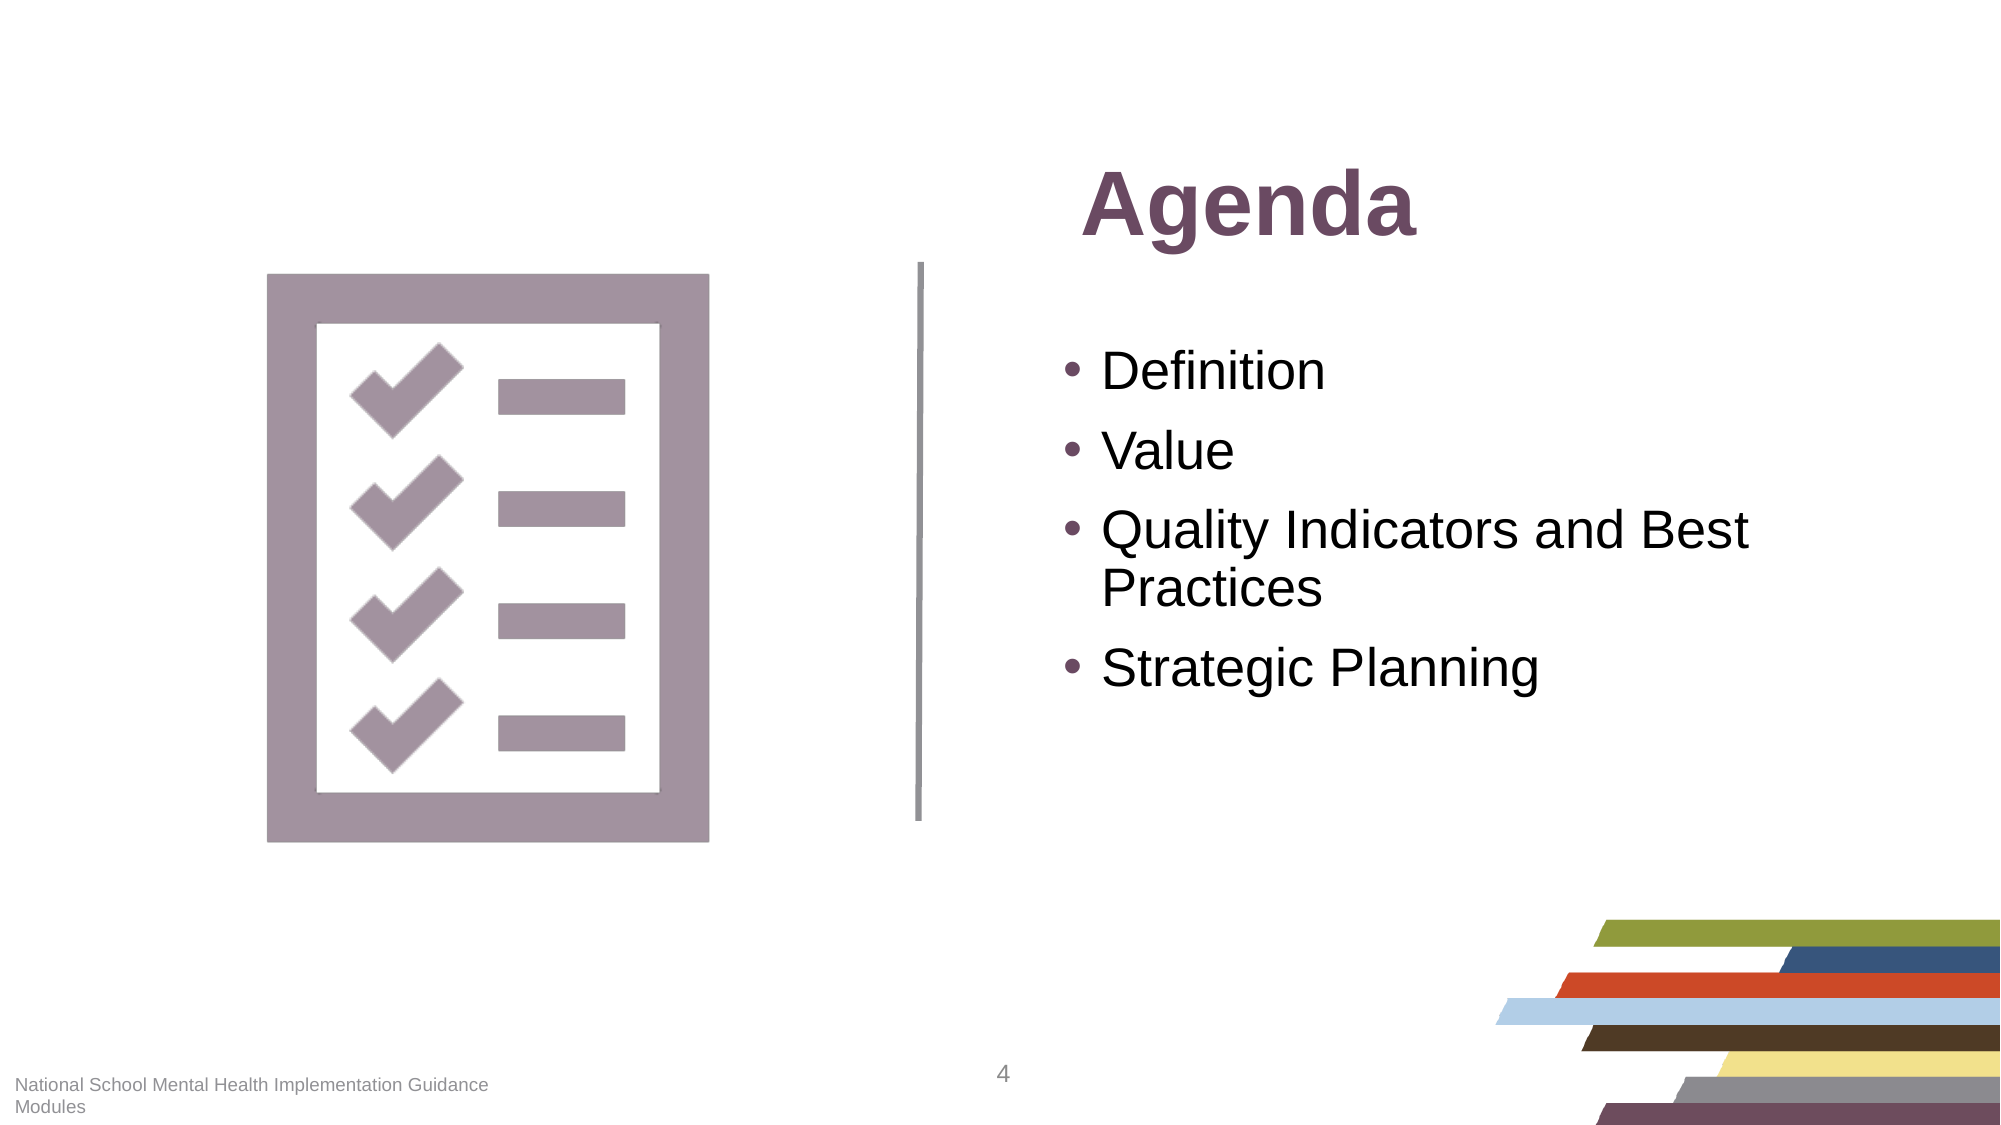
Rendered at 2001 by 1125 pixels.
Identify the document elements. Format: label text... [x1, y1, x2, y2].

picture [1469, 847, 2000, 1125]
text_box National School Mental Health Implementation Guidance Modules [0, 1065, 572, 1125]
list Definition Value Quality Indicators and Best Practices Strategic Planning [1048, 335, 1938, 782]
title Agenda [1065, 132, 1437, 279]
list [152, 222, 825, 895]
